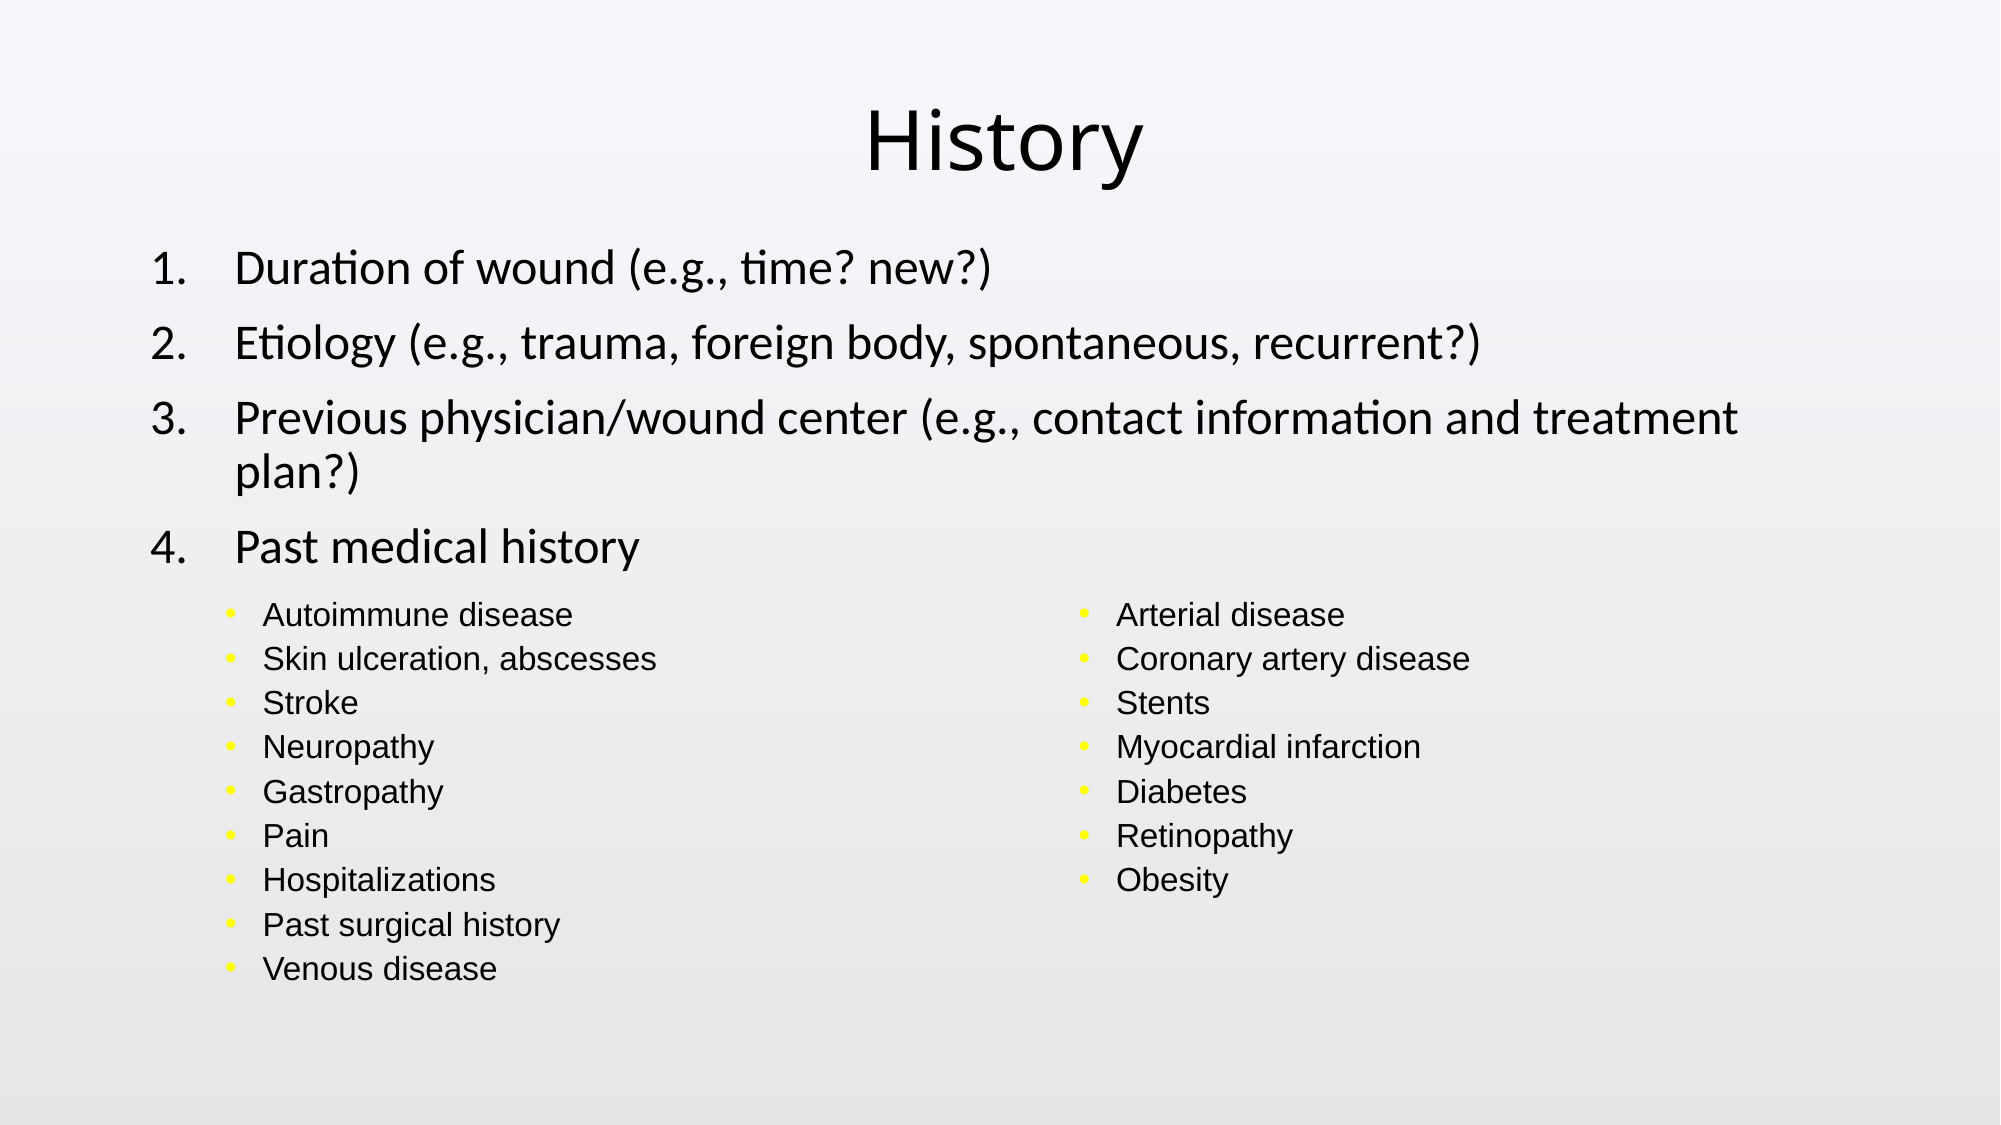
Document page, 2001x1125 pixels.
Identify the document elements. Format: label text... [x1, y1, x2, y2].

list Duration of wound (e.g., time? new?) Etiology (e.g., trauma, foreign body, spontaneous, recurrent?) Previous physician/wound center (e.g., contact information and treatment plan?) Past medical history [135, 233, 1873, 590]
list Duration of wound (e.g., time? new?) Etiology (e.g., trauma, foreign body, spontaneous, recurrent?) Previous physician/wound center (e.g., contact information and treatment plan?) Past medical history [135, 878, 1873, 1046]
title History [27, 35, 1981, 253]
text_box Autoimmune disease Skin ulceration, abscesses Stroke Neuropathy Gastropathy Pain Hospitalizations Past surgical history Venous disease Arterial disease Coronary artery disease Stents Myocardial infarction Diabetes Retinopathy Obesity [135, 590, 1873, 878]
